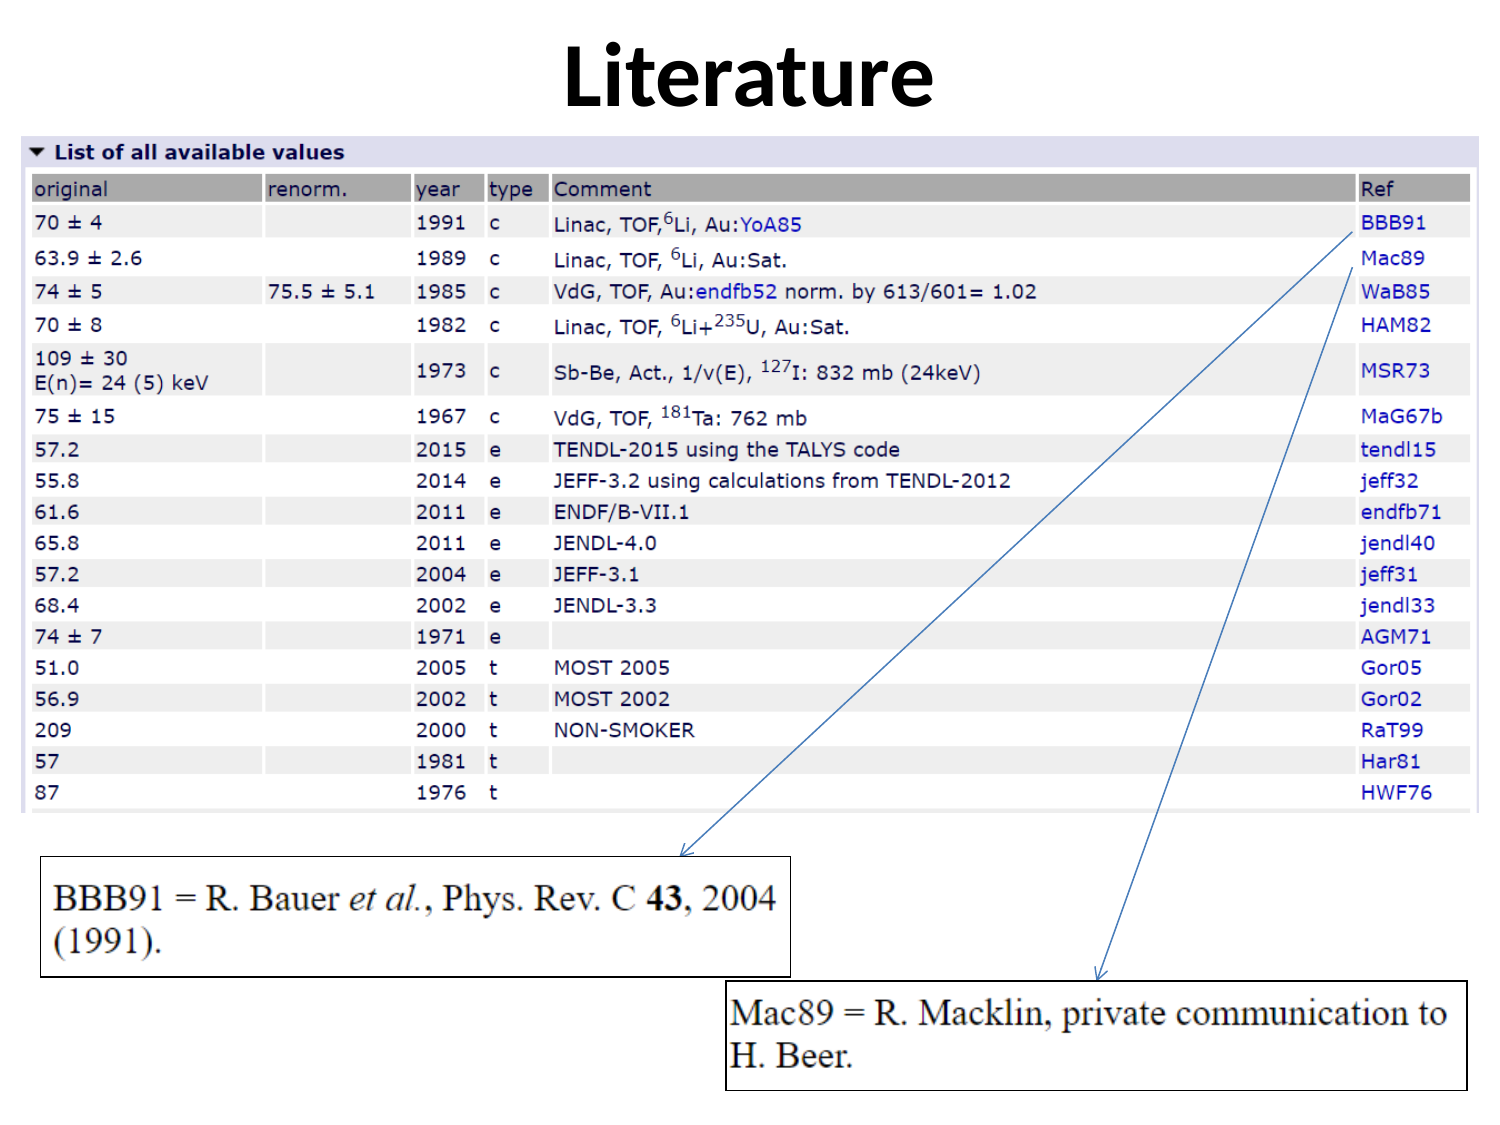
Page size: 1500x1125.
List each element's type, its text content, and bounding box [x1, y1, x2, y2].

text_box Literature [549, 7, 951, 132]
picture [40, 857, 790, 977]
picture [726, 981, 1467, 1090]
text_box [1096, 266, 1353, 980]
picture [20, 135, 1479, 813]
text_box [678, 231, 1353, 858]
